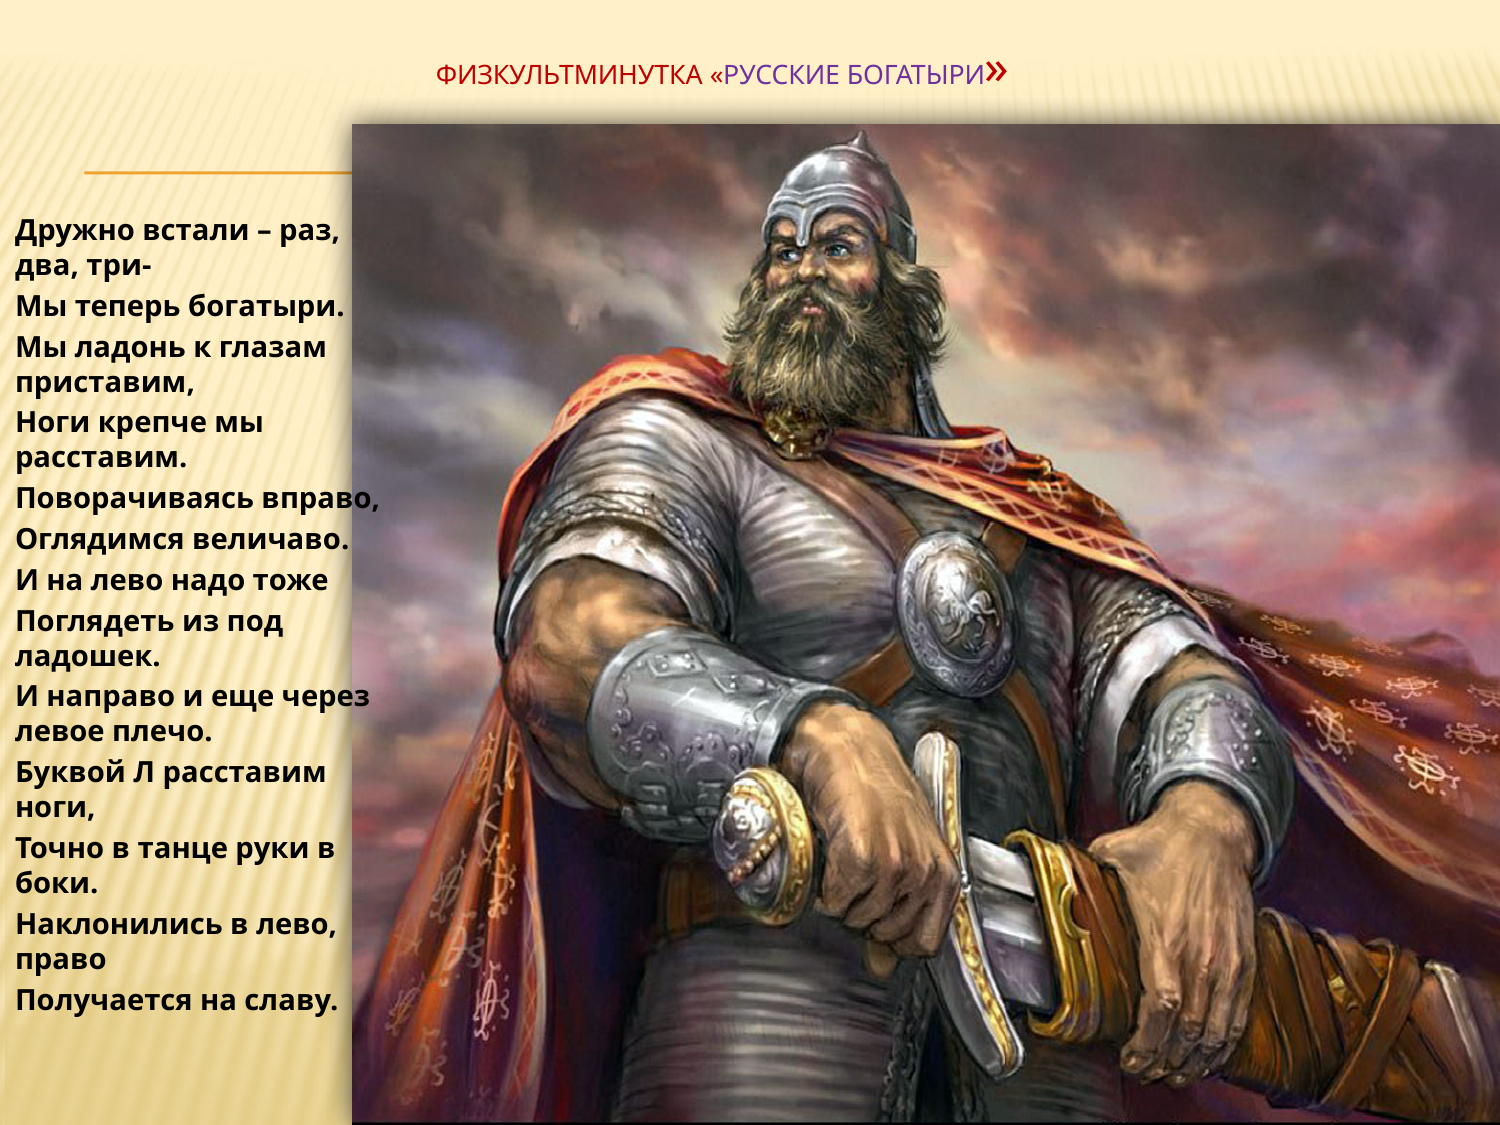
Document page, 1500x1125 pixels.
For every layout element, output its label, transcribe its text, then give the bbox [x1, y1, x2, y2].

list Дружно встали – раз, два, три- Мы теперь богатыри. Мы ладонь к глазам приставим, Ноги крепче мы расставим. Поворачиваясь вправо, Оглядимся величаво. И на лево надо тоже Поглядеть из под ладошек. И направо и еще через левое плечо. Буквой Л расставим ноги, Точно в танце руки в боки. Наклонились в лево, право Получается на славу. [0, 203, 342, 997]
picture [352, 124, 1500, 1125]
title Физкультминутка «Русские богатыри» [50, 28, 1395, 102]
